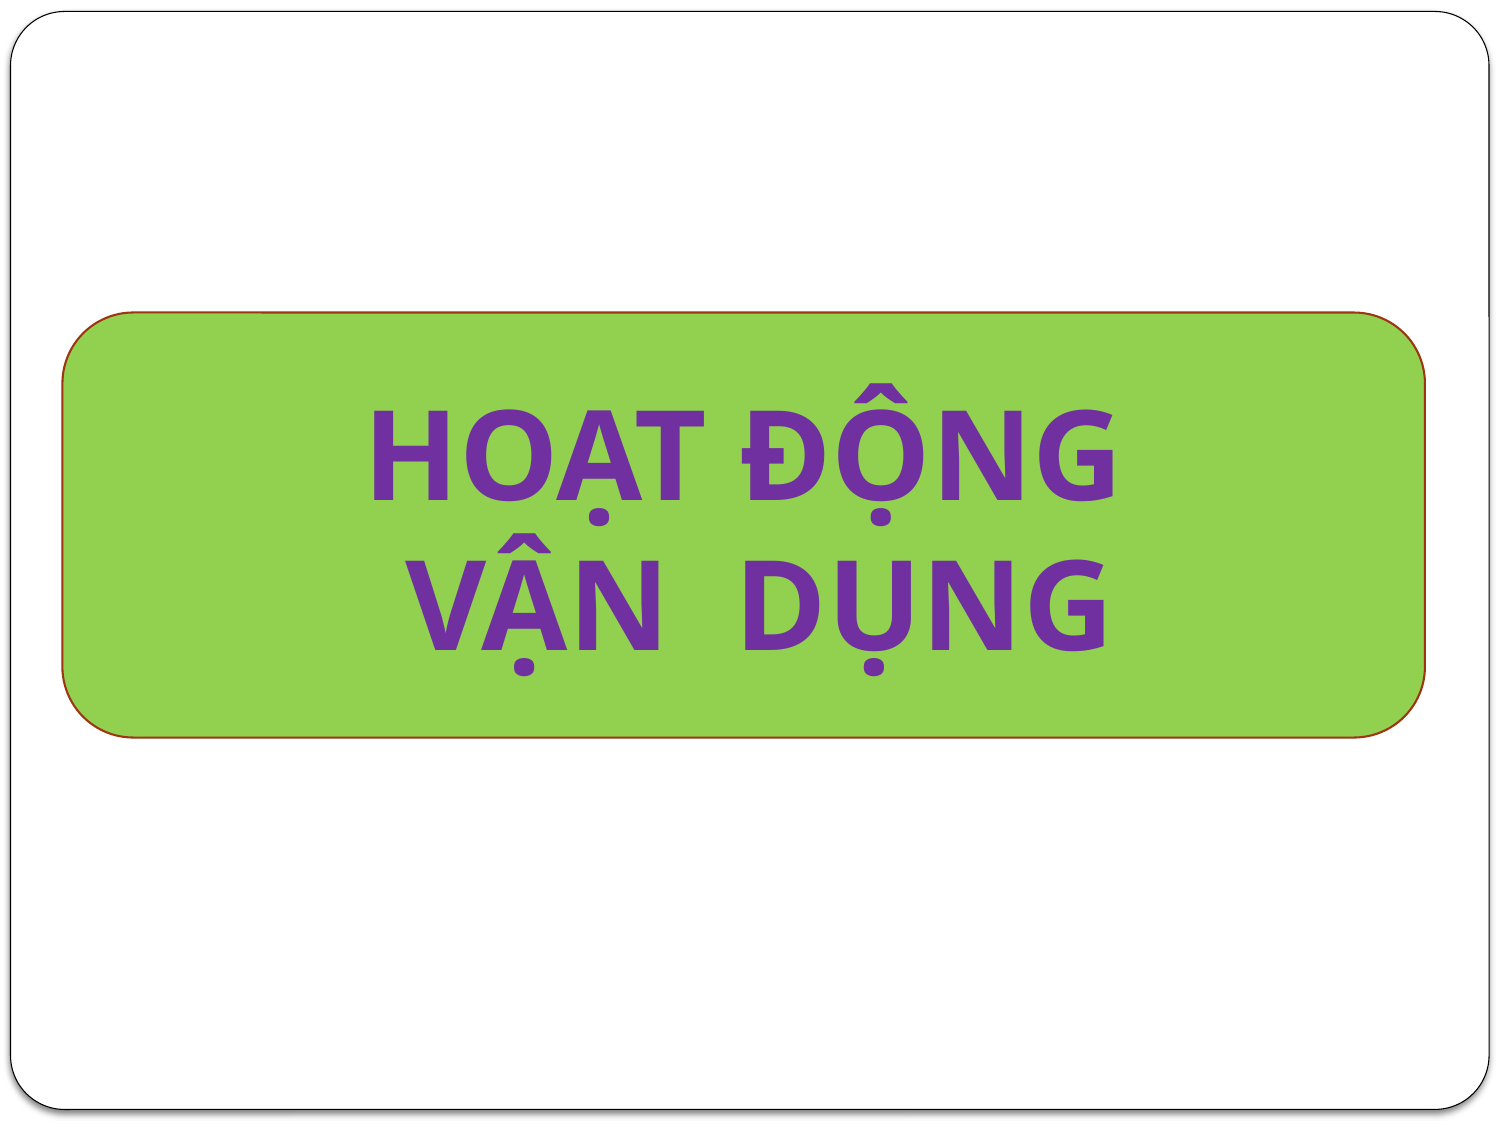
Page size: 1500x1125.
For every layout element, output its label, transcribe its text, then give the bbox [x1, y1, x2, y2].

text_box HOẠT ĐỘNG VẬN DỤNG [61, 311, 1426, 739]
